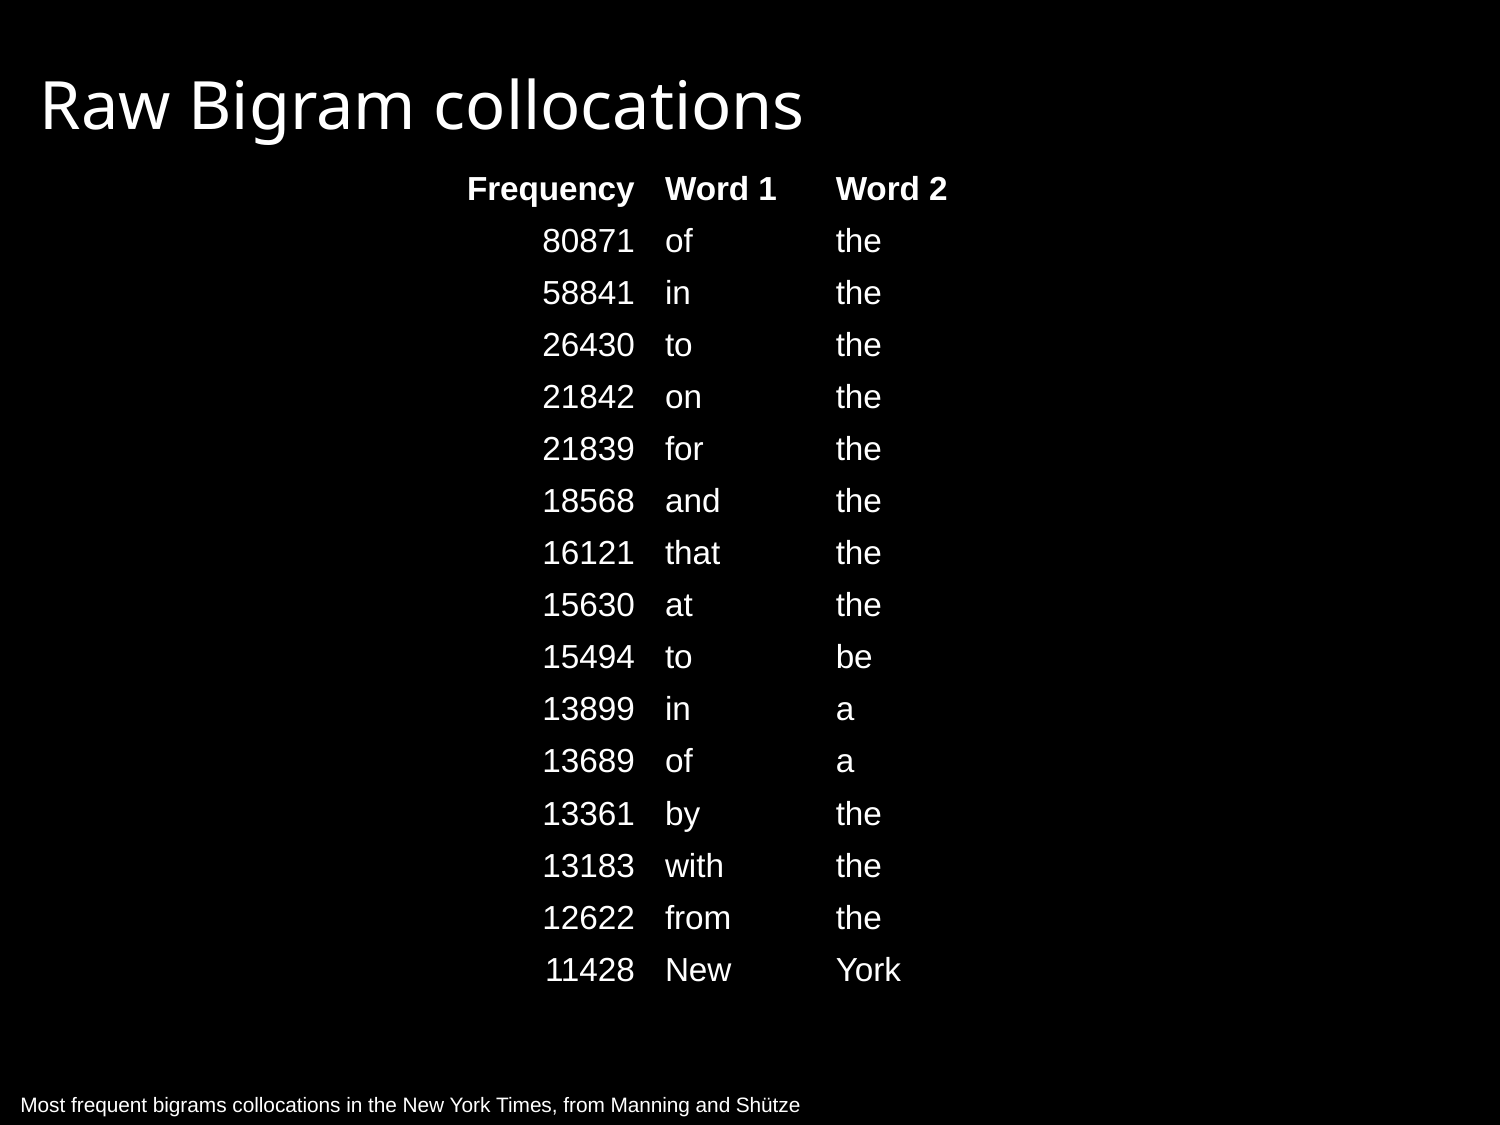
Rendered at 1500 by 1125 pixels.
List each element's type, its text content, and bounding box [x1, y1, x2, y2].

table_cell 21842 [388, 371, 650, 423]
table_cell York [821, 944, 1037, 996]
table_cell on [650, 371, 821, 423]
text_box Most frequent bigrams collocations in the New York Times, from Manning and Shütze [5, 1084, 816, 1125]
table_cell the [821, 267, 1037, 319]
table_cell the [821, 892, 1037, 944]
table_cell 13899 [388, 683, 650, 735]
table_cell and [650, 475, 821, 527]
table_cell 15630 [388, 579, 650, 631]
table_cell that [650, 527, 821, 579]
table_header Word 1 [650, 163, 821, 215]
table_cell the [821, 788, 1037, 840]
table_cell 13183 [388, 840, 650, 892]
table_cell the [821, 579, 1037, 631]
table_cell 80871 [388, 215, 650, 267]
table_cell the [821, 527, 1037, 579]
table_cell 21839 [388, 423, 650, 475]
table_cell the [821, 371, 1037, 423]
table_cell in [650, 267, 821, 319]
table_cell at [650, 579, 821, 631]
table_cell 11428 [388, 944, 650, 996]
table_cell of [650, 215, 821, 267]
table_cell by [650, 788, 821, 840]
table_cell 13689 [388, 735, 650, 788]
table_cell the [821, 840, 1037, 892]
table_cell 58841 [388, 267, 650, 319]
table_cell to [650, 319, 821, 371]
table_cell 15494 [388, 631, 650, 683]
table_cell of [650, 735, 821, 788]
table_cell New [650, 944, 821, 996]
table_header Frequency [388, 163, 650, 215]
table_cell a [821, 735, 1037, 788]
table_cell the [821, 475, 1037, 527]
table_header Word 2 [821, 163, 1037, 215]
table_cell 18568 [388, 475, 650, 527]
table_cell 26430 [388, 319, 650, 371]
title Raw Bigram collocations [24, 18, 1451, 188]
table_cell the [821, 319, 1037, 371]
table_cell with [650, 840, 821, 892]
table_cell for [650, 423, 821, 475]
table_cell in [650, 683, 821, 735]
table_cell be [821, 631, 1037, 683]
table_cell the [821, 423, 1037, 475]
table_cell the [821, 215, 1037, 267]
table_cell 12622 [388, 892, 650, 944]
table_cell to [650, 631, 821, 683]
table_cell from [650, 892, 821, 944]
table_cell 16121 [388, 527, 650, 579]
table_cell 13361 [388, 788, 650, 840]
table_cell a [821, 683, 1037, 735]
